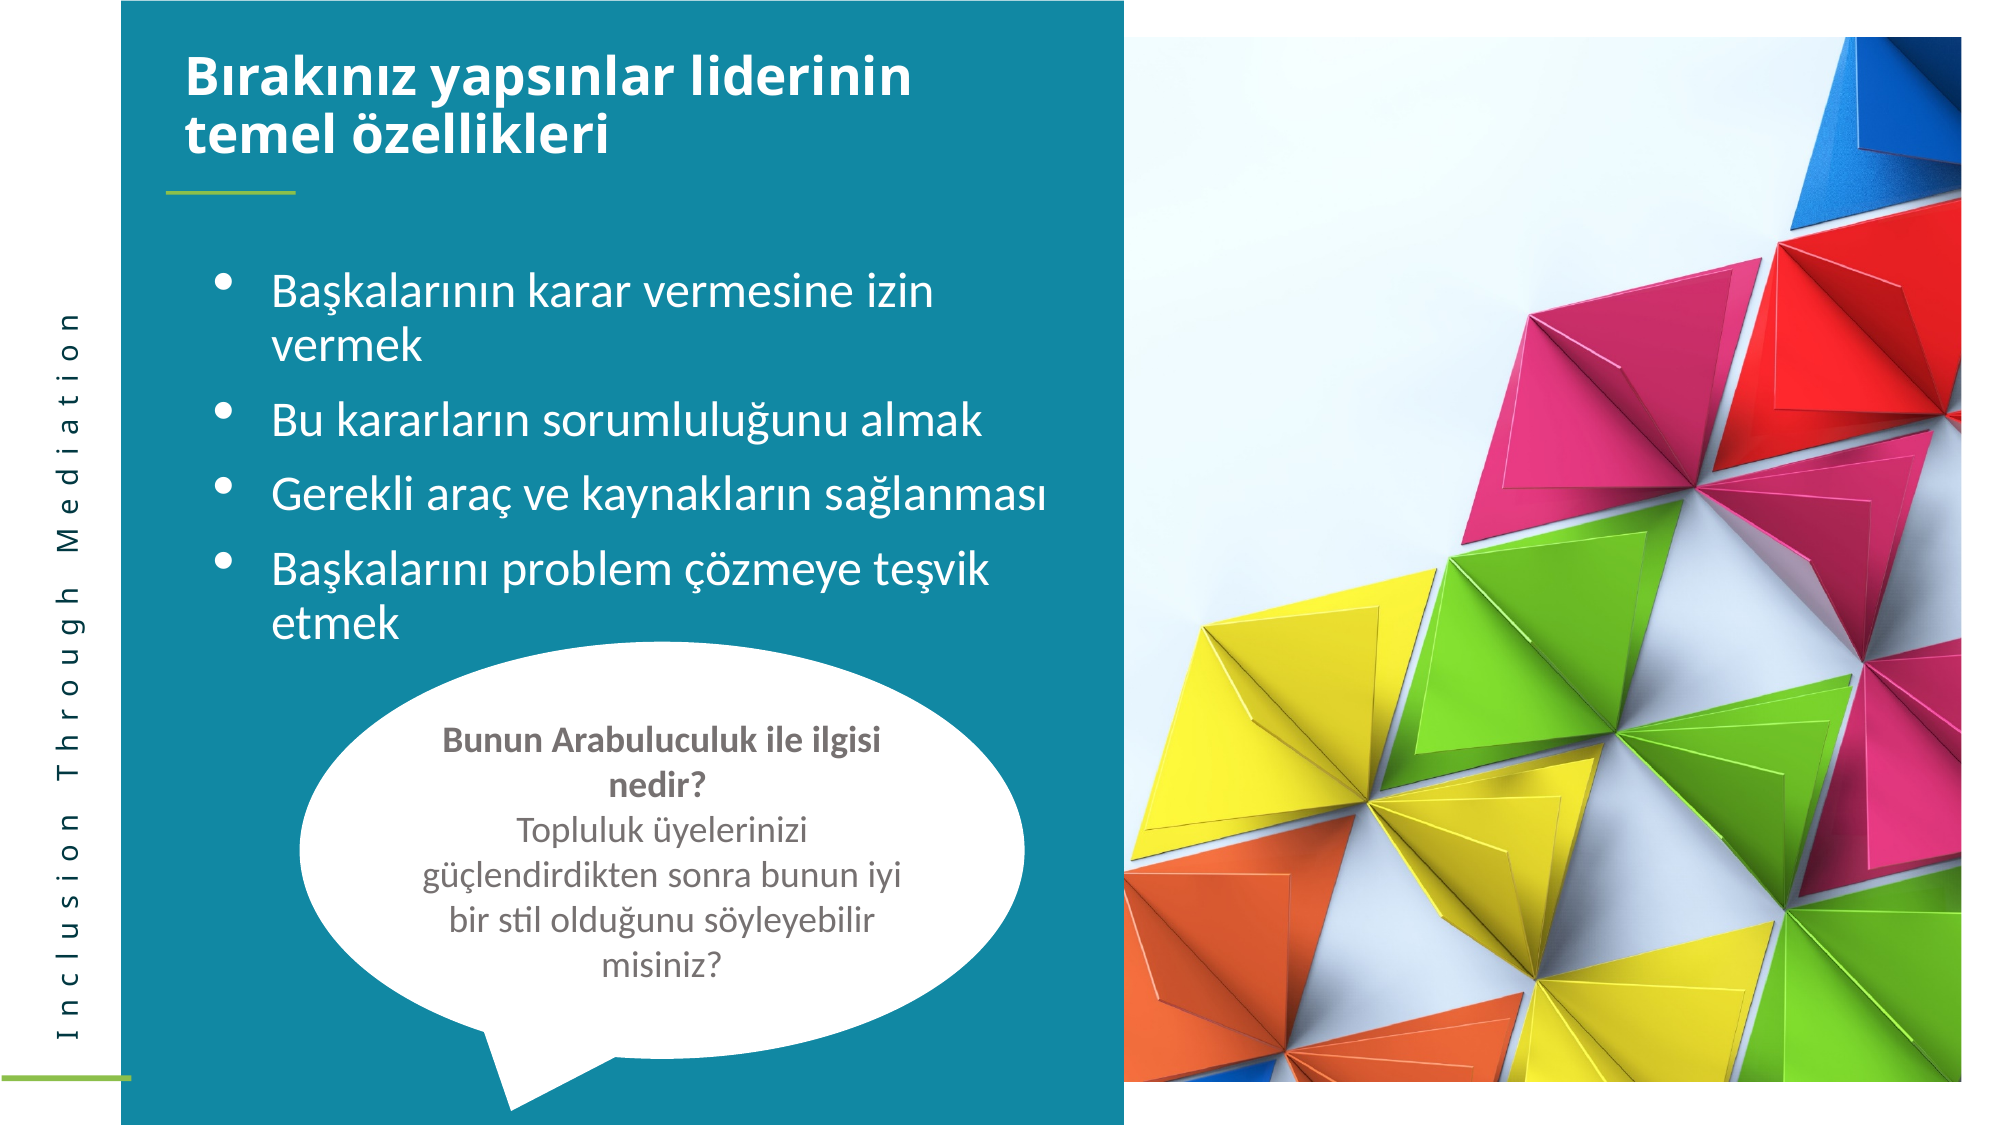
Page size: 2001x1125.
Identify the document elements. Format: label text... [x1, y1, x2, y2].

picture [1124, 37, 1962, 1082]
text_box Bunun Arabuluculuk ile ilgisi nedir? Topluluk üyelerinizi güçlendirdikten sonra bunun iyi bir stil olduğunu söyleyebilir misiniz? [298, 640, 1026, 1113]
list Başkalarının karar vermesine izin vermek Bu kararların sorumluluğunu almak Gerekli araç ve kaynakların sağlanması Başkalarını problem çözmeye teşvik etmek [200, 256, 1097, 999]
list Bırakınız yapsınlar liderinin temel özellikleri [169, 42, 962, 174]
